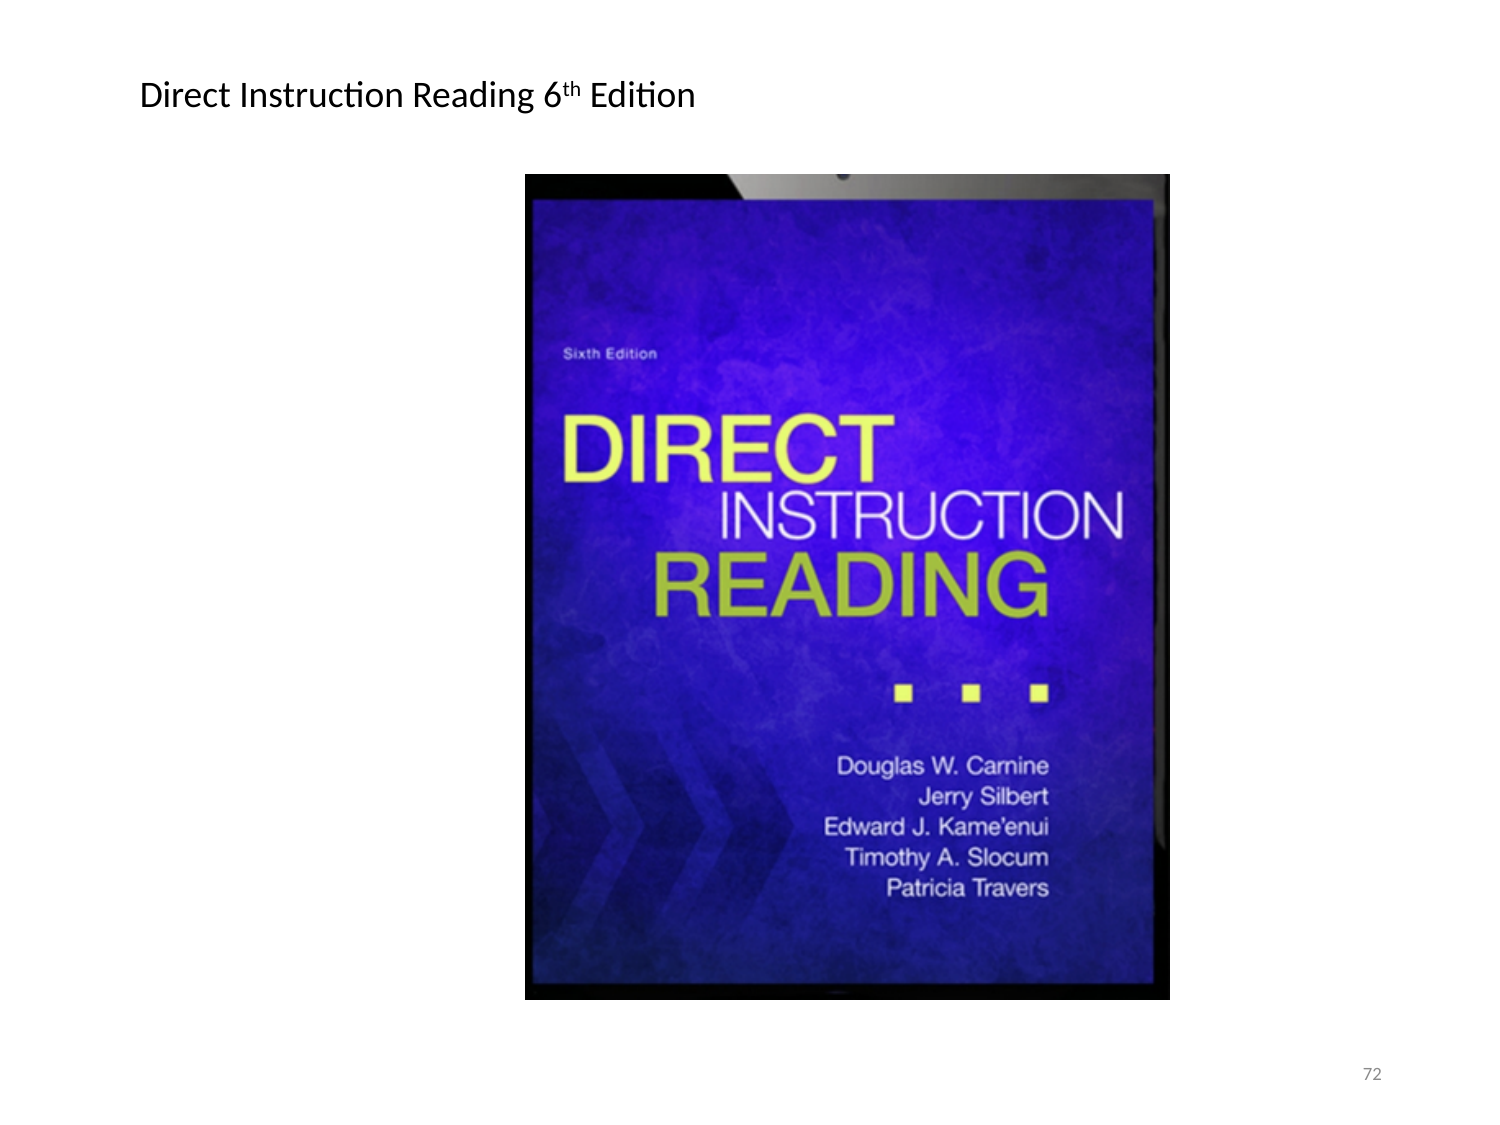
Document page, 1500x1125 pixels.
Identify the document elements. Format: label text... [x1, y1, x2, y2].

text_box Direct Instruction Reading 6th Edition [124, 62, 863, 123]
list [524, 174, 1170, 1000]
slide_number 72 [1059, 1042, 1397, 1103]
